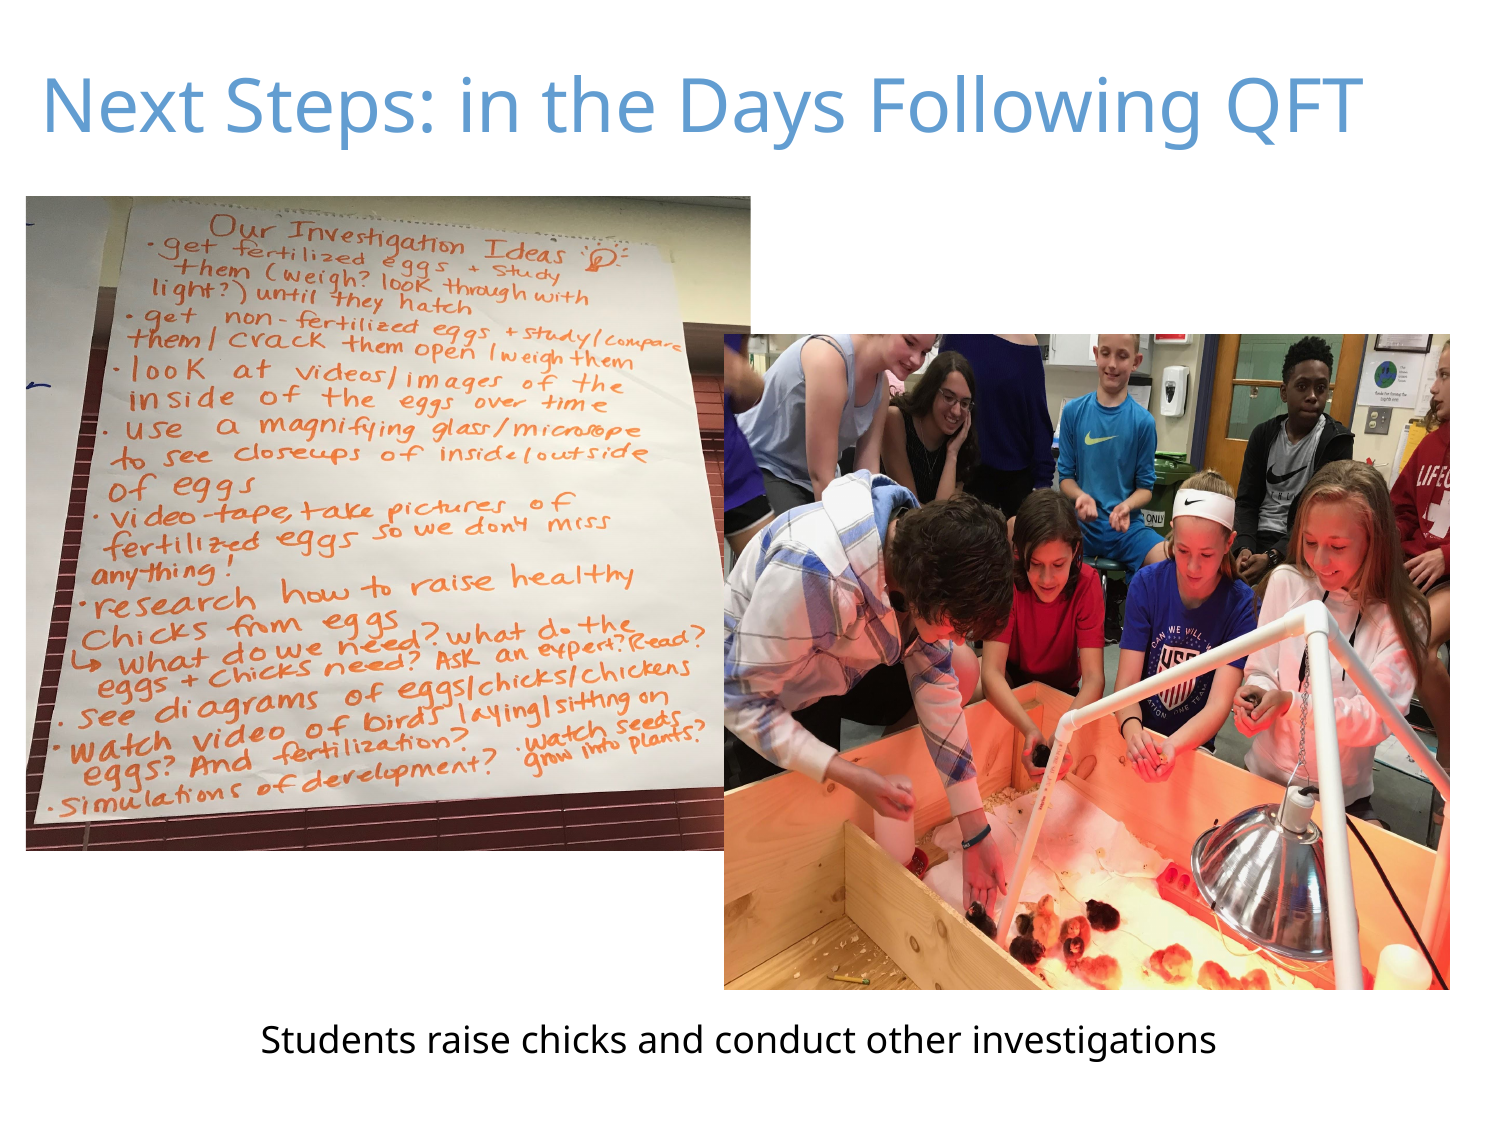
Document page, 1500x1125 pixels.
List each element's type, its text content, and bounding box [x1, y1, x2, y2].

picture [25, 195, 1451, 990]
title Next Steps: in the Days Following QFT [25, 42, 1424, 137]
text_box Students raise chicks and conduct other investigations [245, 1008, 1321, 1068]
